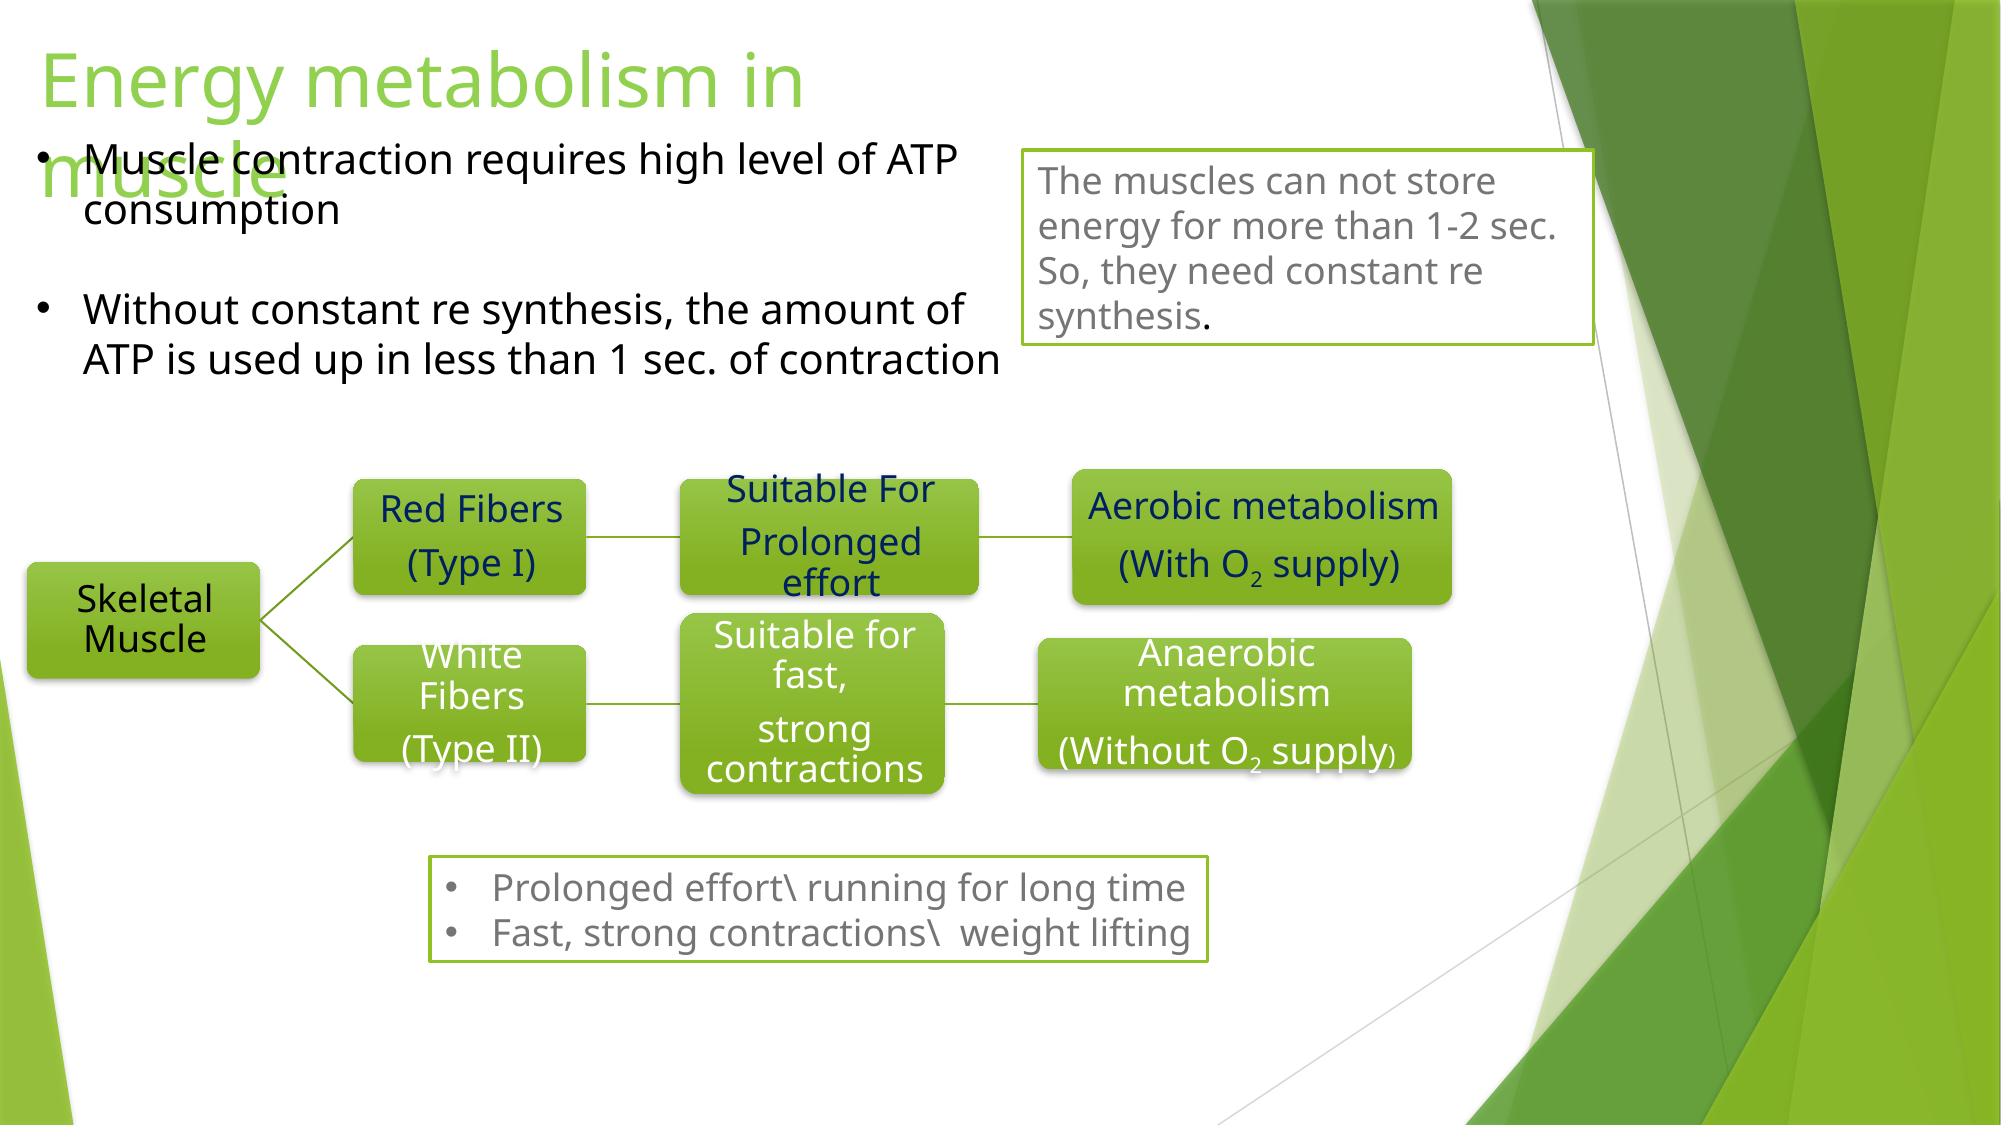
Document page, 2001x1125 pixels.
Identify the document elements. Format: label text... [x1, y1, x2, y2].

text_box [24, 186, 1455, 1077]
text_box Energy metabolism in muscle [24, 24, 1075, 148]
text_box Muscle contraction requires high level of ATP consumption Without constant re synthesis, the amount of ATP is used up in less than 1 sec. of contraction [21, 125, 1022, 189]
text_box The muscles can not store energy for more than 1-2 sec. So, they need constant re synthesis. [1021, 148, 1595, 346]
